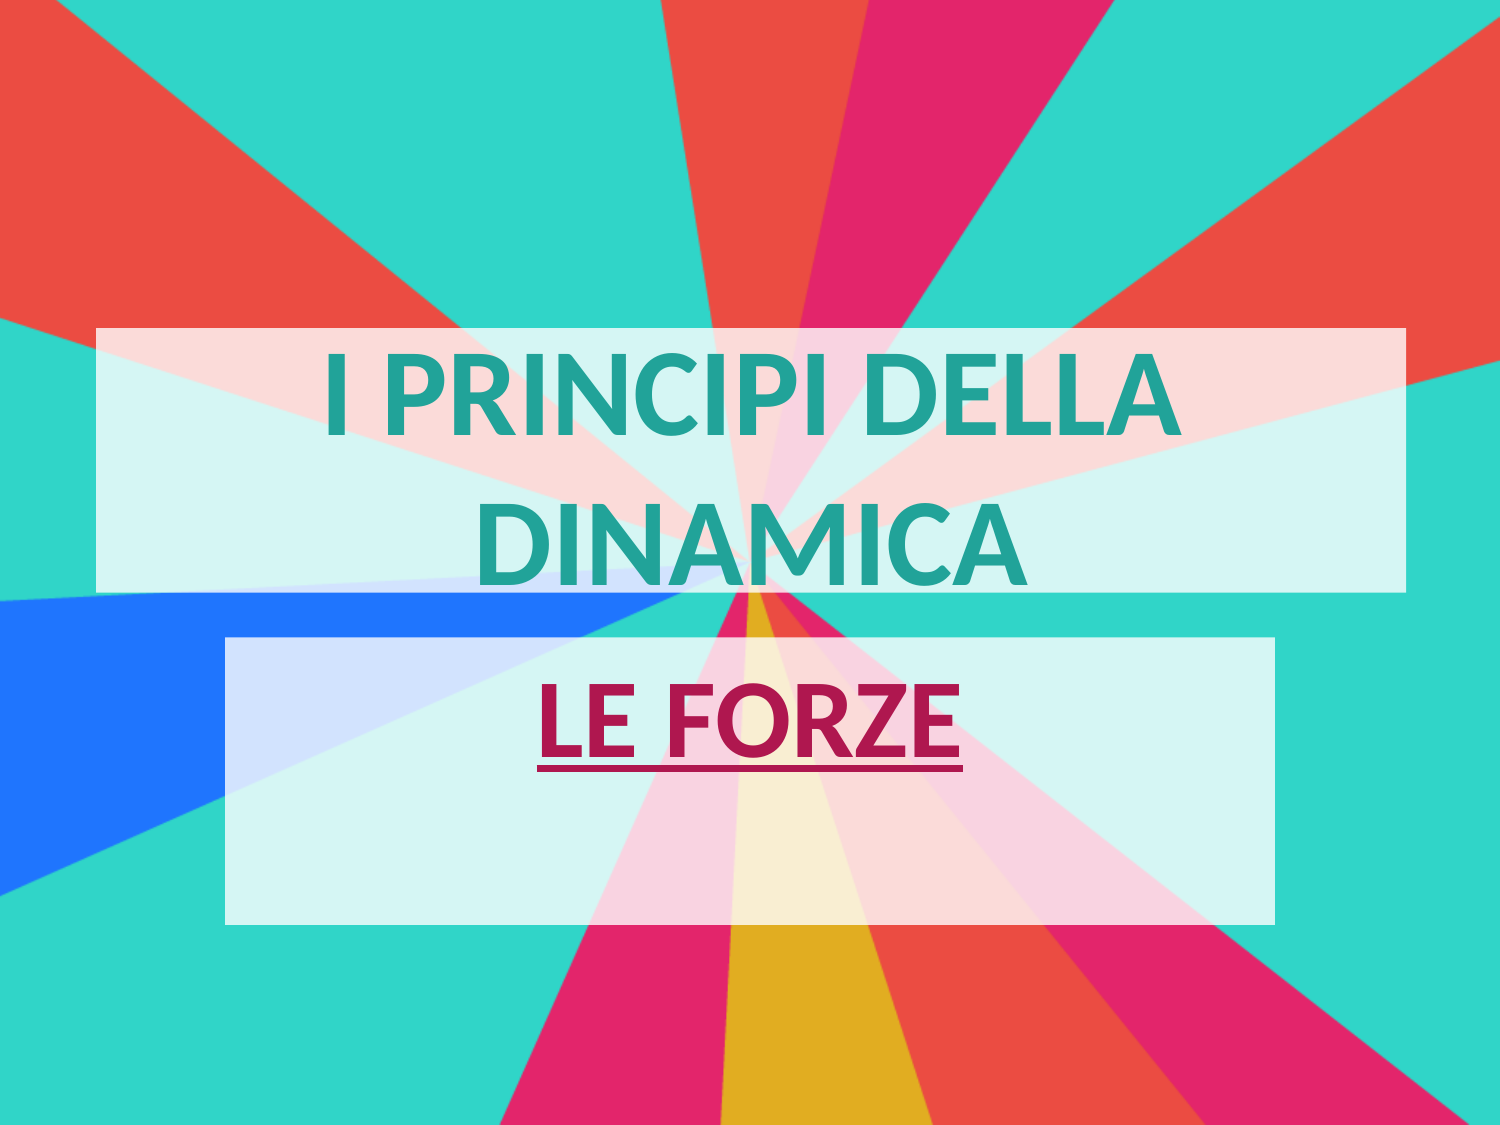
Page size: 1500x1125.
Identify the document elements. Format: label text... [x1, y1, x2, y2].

subtitle LE FORZE [225, 637, 1275, 925]
title I PRINCIPI DELLA DINAMICA [96, 328, 1407, 593]
picture [0, 0, 1500, 1125]
